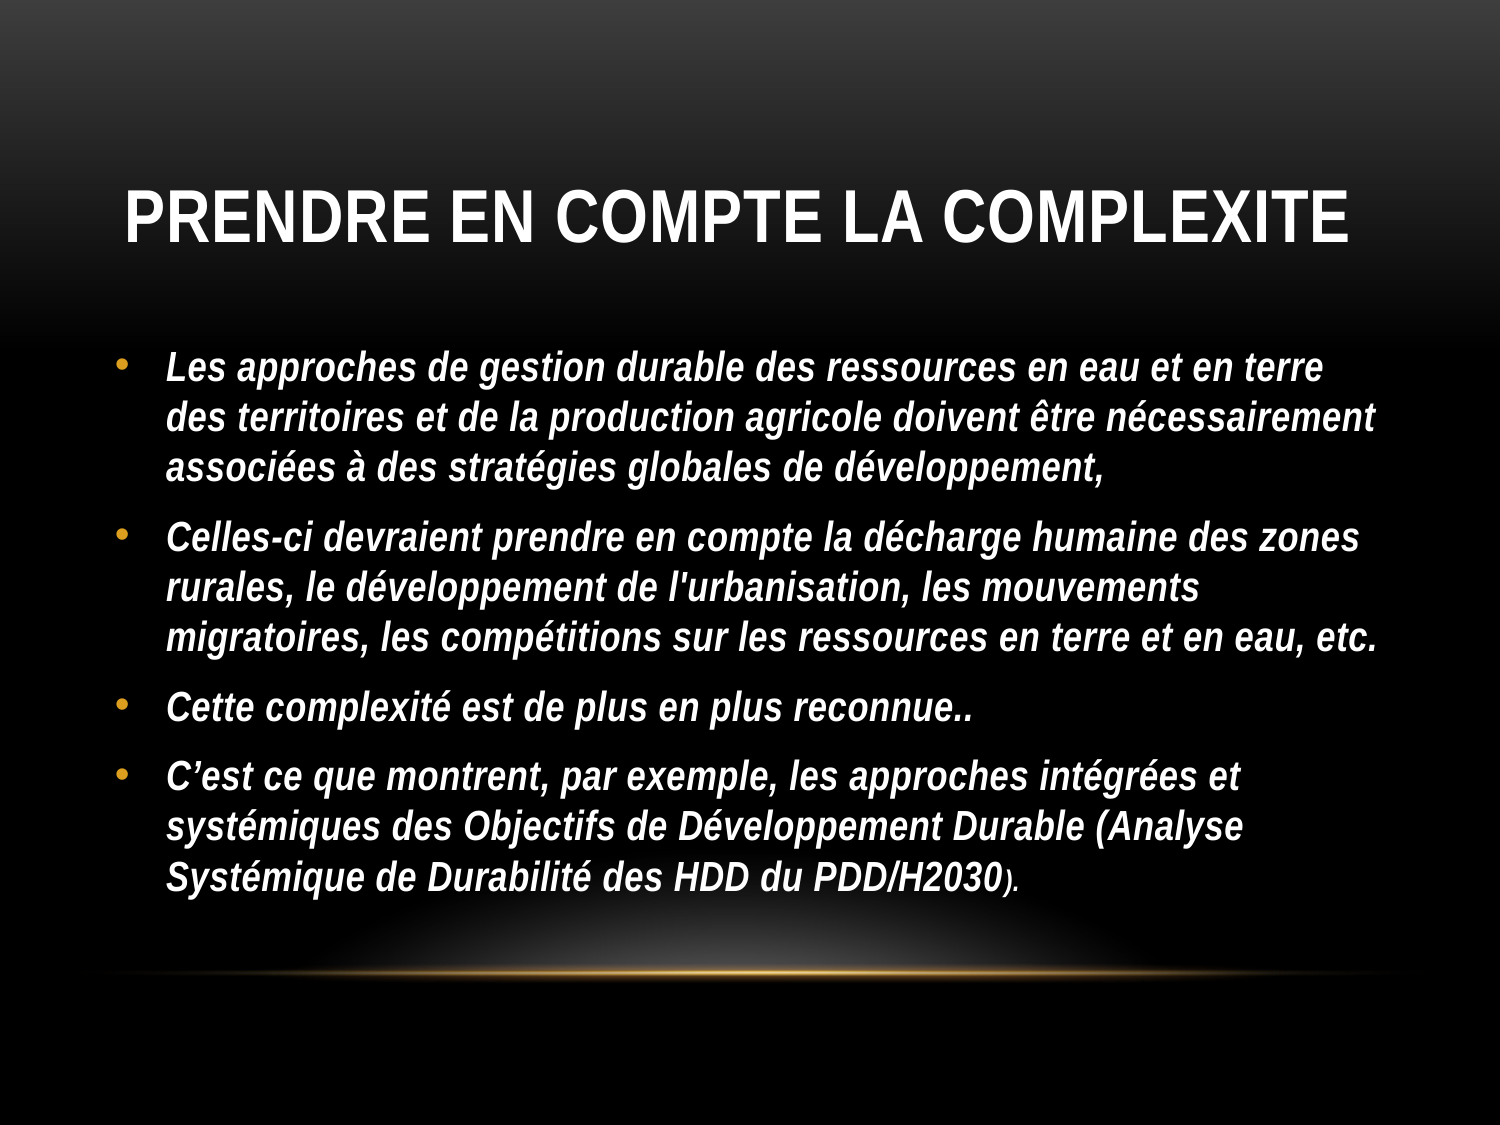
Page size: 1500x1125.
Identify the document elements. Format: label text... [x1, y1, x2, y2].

picture [0, 0, 1500, 1125]
title Prendre en compte la complexite [88, 54, 1389, 265]
list Les approches de gestion durable des ressources en eau et en terre des territoires et de la production agricole doivent être nécessairement associées à des stratégies globales de développement, Celles-ci devraient prendre en compte la décharge humaine des zones rurales, le développement de l'urbanisation, les mouvements migratoires, les compétitions sur les ressources en terre et en eau, etc. Cette complexité est de plus en plus reconnue.. C’est ce que montrent, par exemple, les approches intégrées et systémiques des Objectifs de Développement Durable (Analyse Systémique de Durabilité des HDD du PDD/H2030). [99, 262, 1400, 1012]
